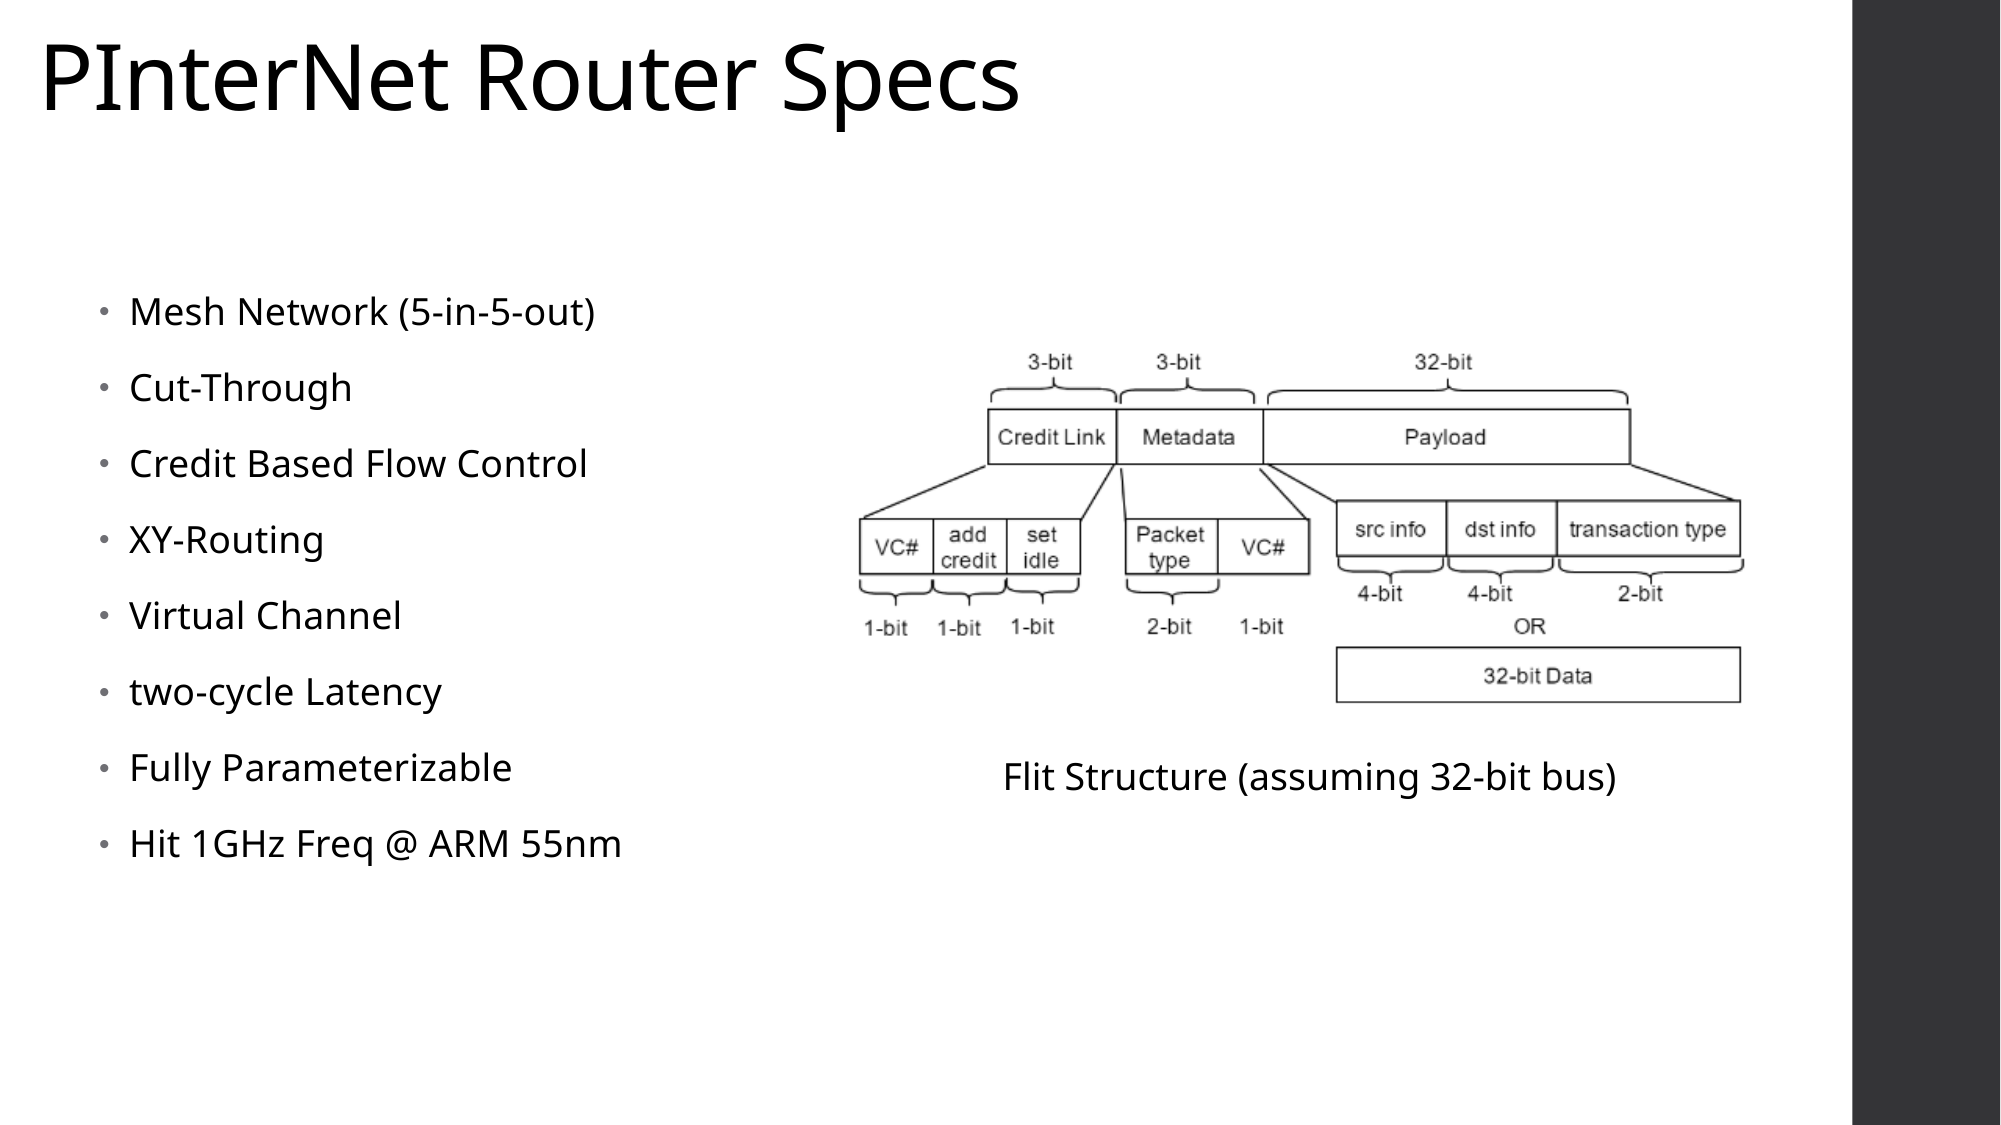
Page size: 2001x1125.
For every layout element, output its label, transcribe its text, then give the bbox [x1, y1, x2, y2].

picture [814, 339, 1771, 747]
list Mesh Network (5-in-5-out) Cut-Through Credit Based Flow Control XY-Routing Virtual Channel two-cycle Latency Fully Parameterizable Hit 1GHz Freq @ ARM 55nm [84, 283, 873, 998]
title PInterNet Router Specs [23, 23, 1614, 139]
text_box Flit Structure (assuming 32-bit bus) [987, 755, 1655, 806]
